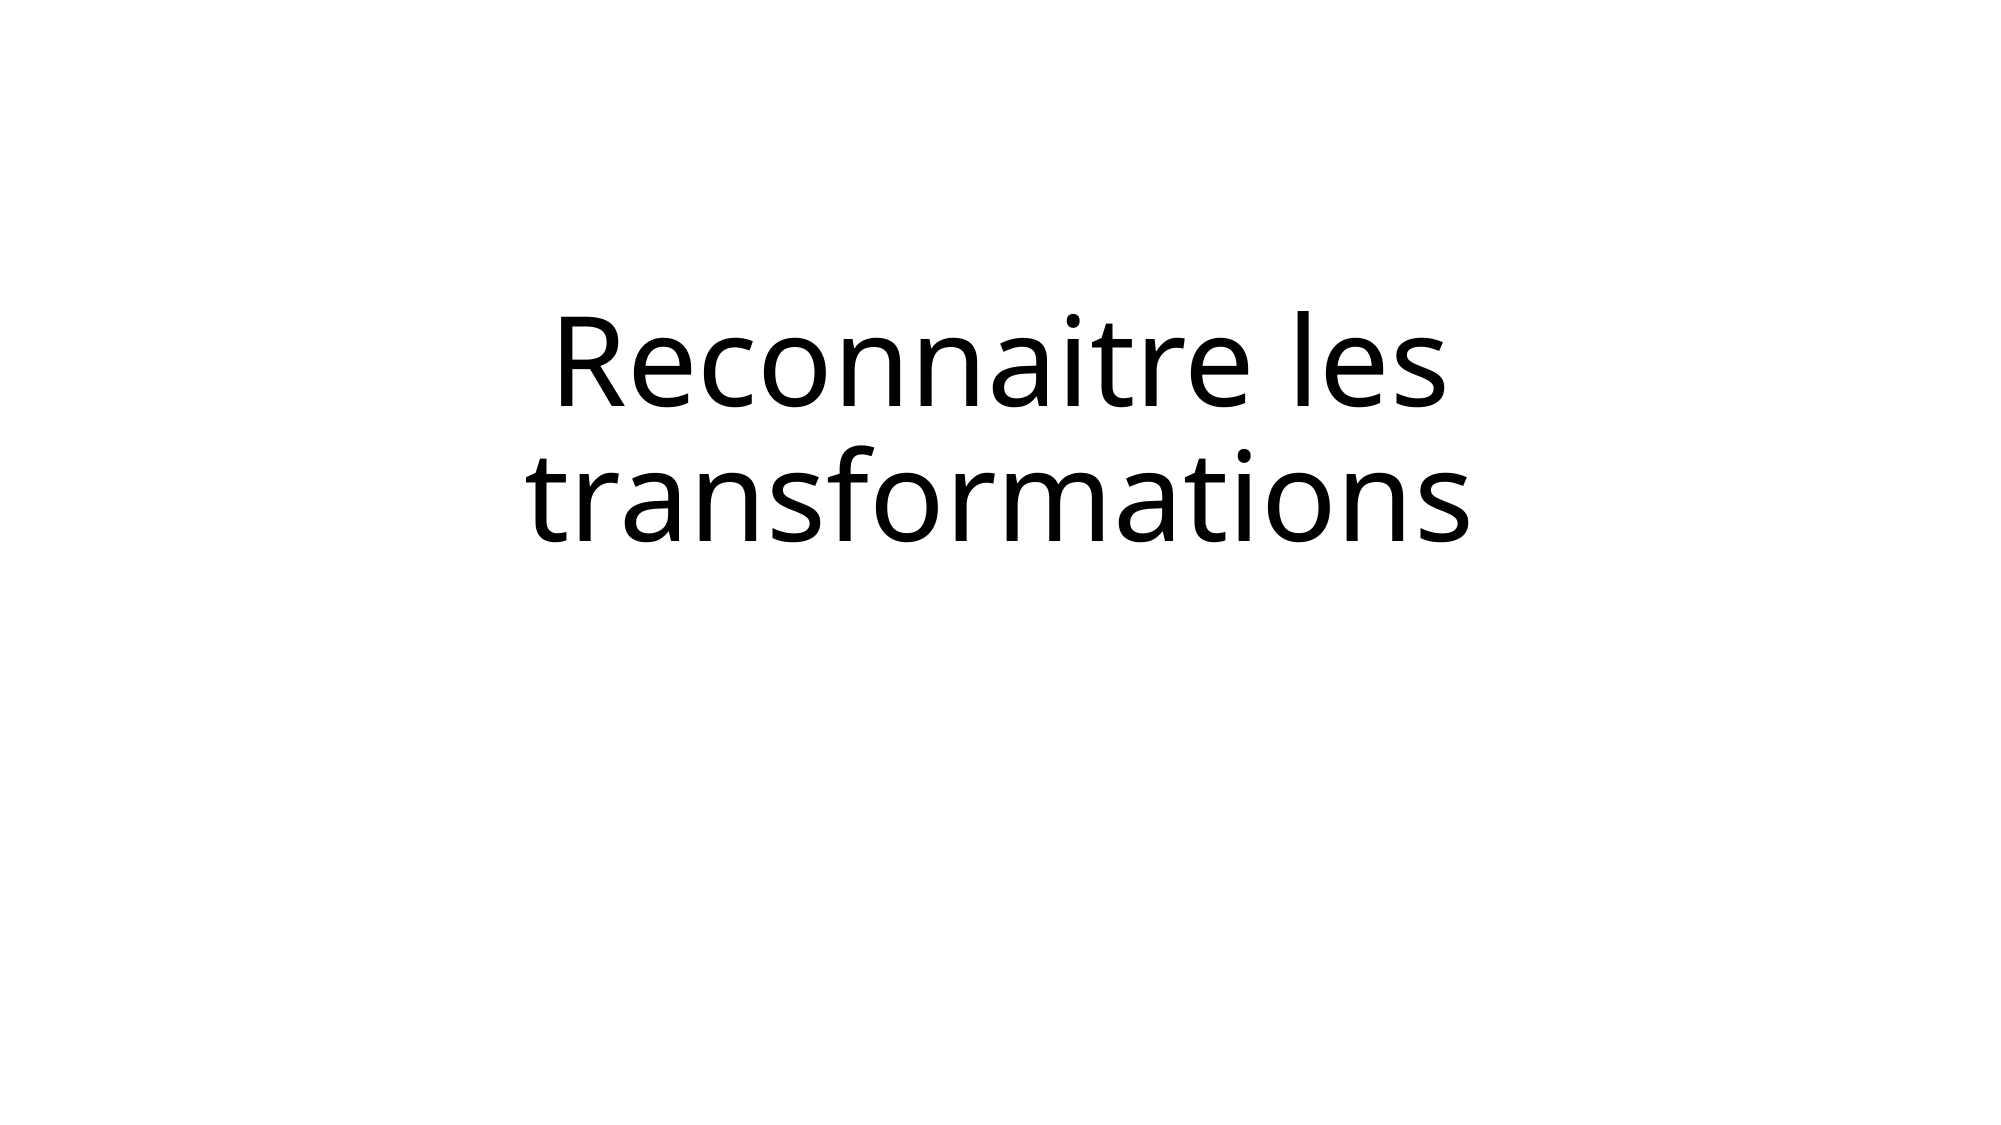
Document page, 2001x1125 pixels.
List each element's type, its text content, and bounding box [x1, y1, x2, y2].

title Reconnaitre les transformations [249, 184, 1750, 576]
